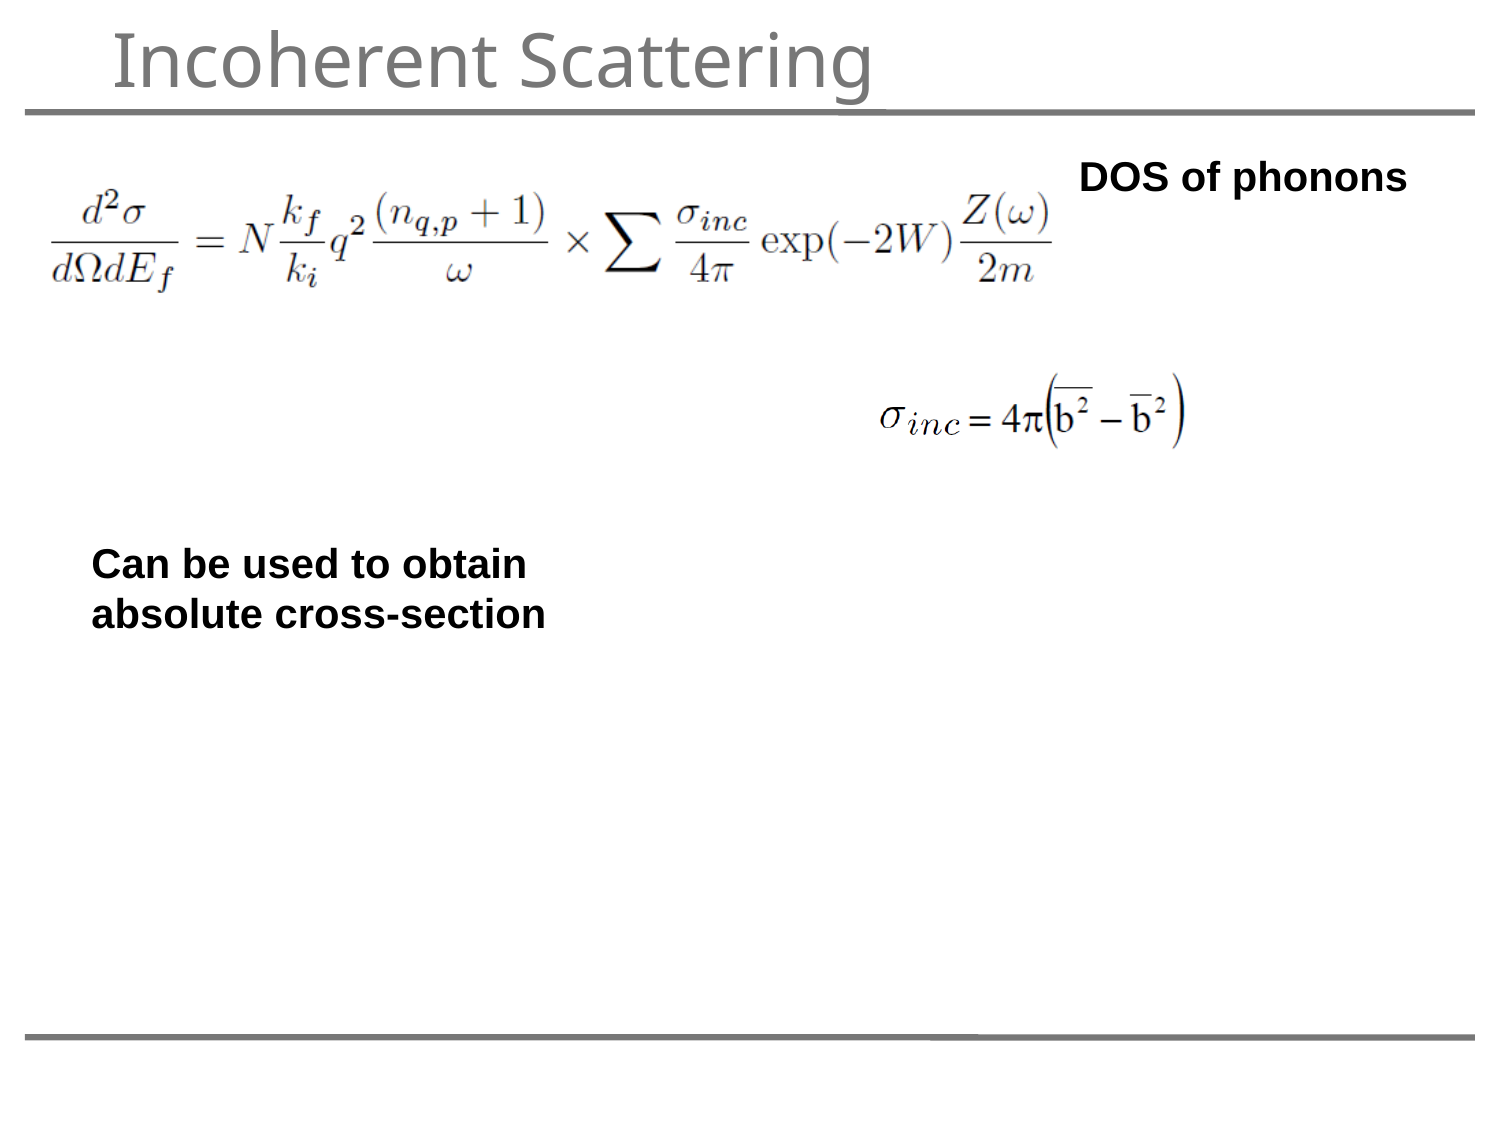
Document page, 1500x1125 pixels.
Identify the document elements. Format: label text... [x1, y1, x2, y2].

text_box DOS of phonons [1064, 142, 1424, 207]
text_box Can be used to obtain absolute cross-section [76, 529, 562, 645]
picture [24, 174, 1063, 311]
picture [875, 368, 1190, 465]
text_box Incoherent Scattering [97, 4, 892, 110]
